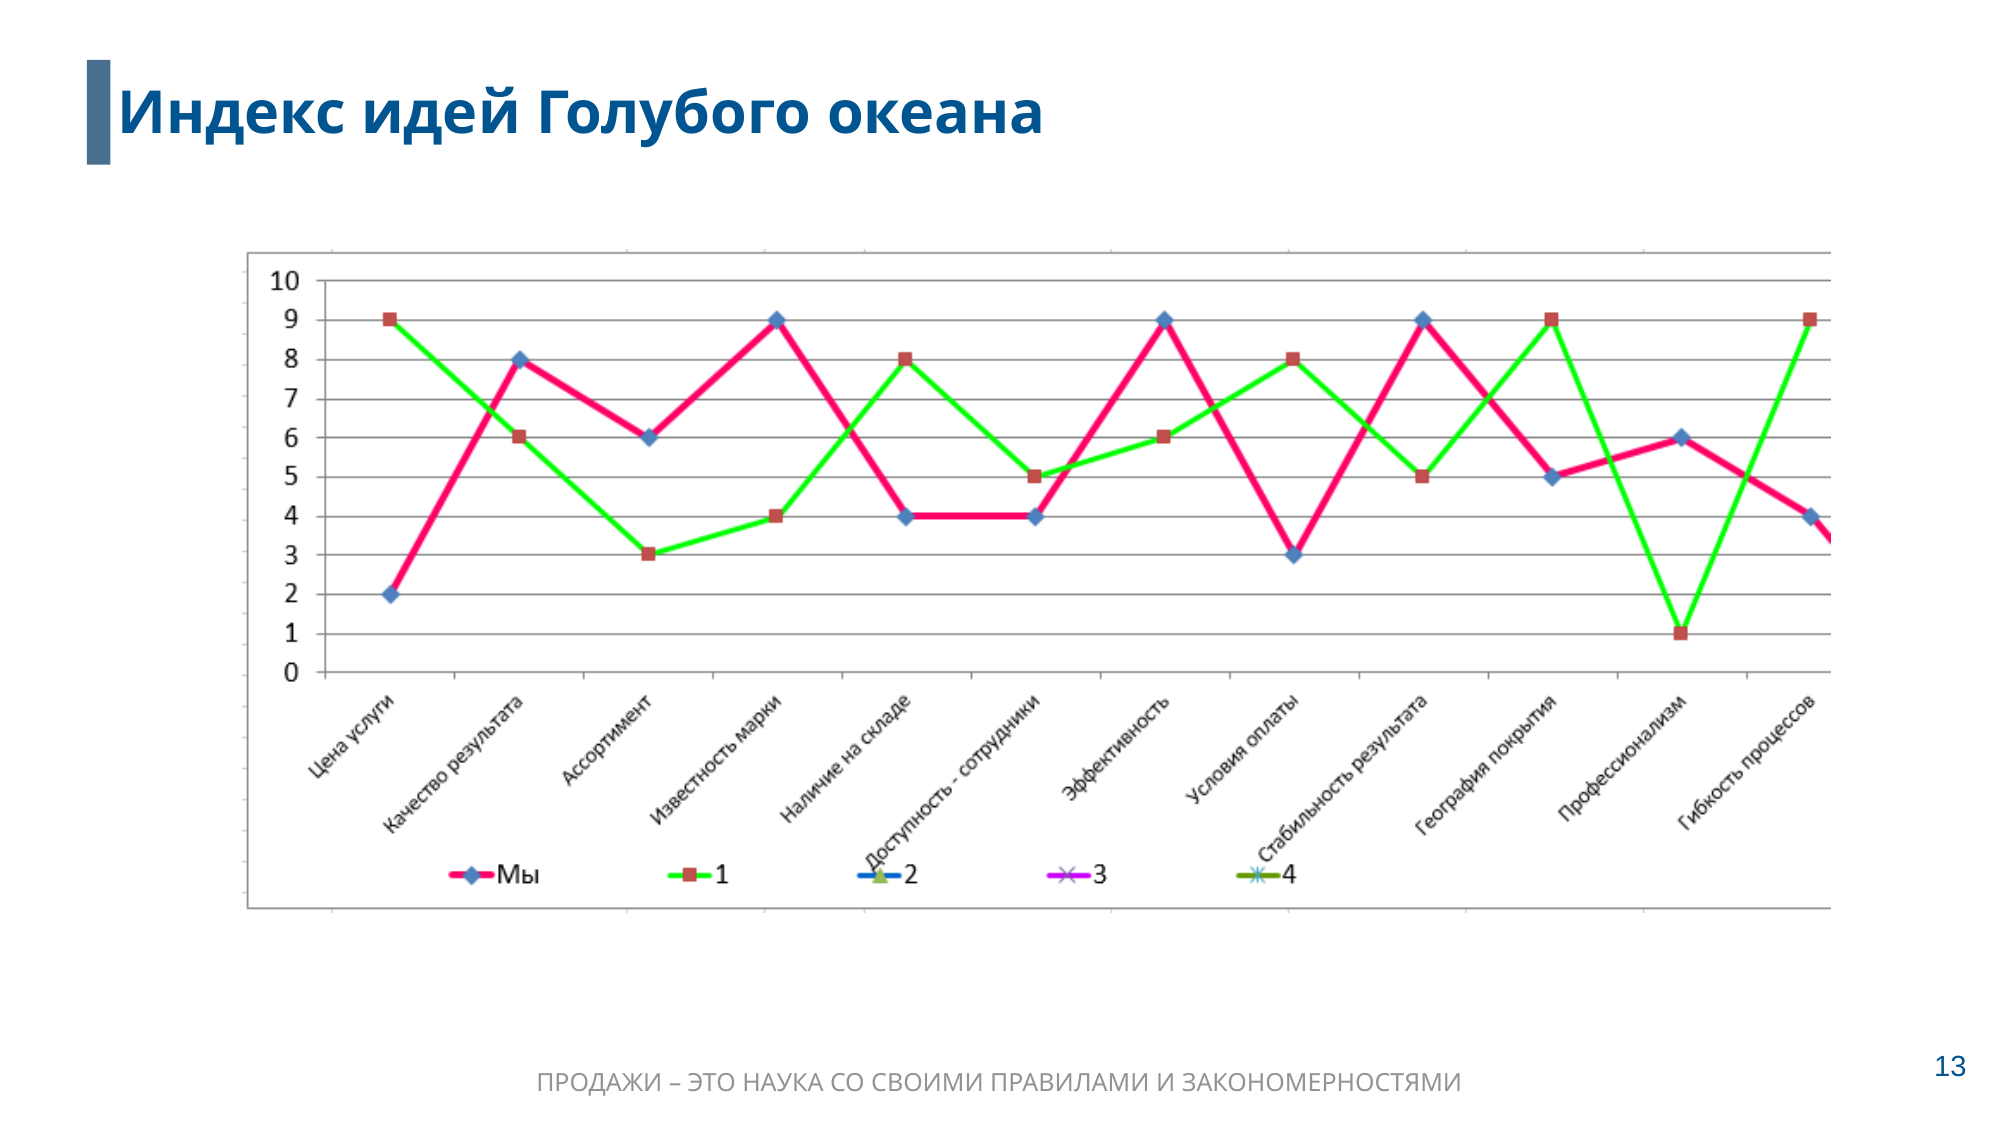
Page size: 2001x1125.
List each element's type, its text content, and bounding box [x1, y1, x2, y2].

picture [242, 249, 1831, 913]
title Индекс идей Голубого океана [103, 49, 1089, 180]
slide_number 13 [1919, 1032, 1986, 1098]
